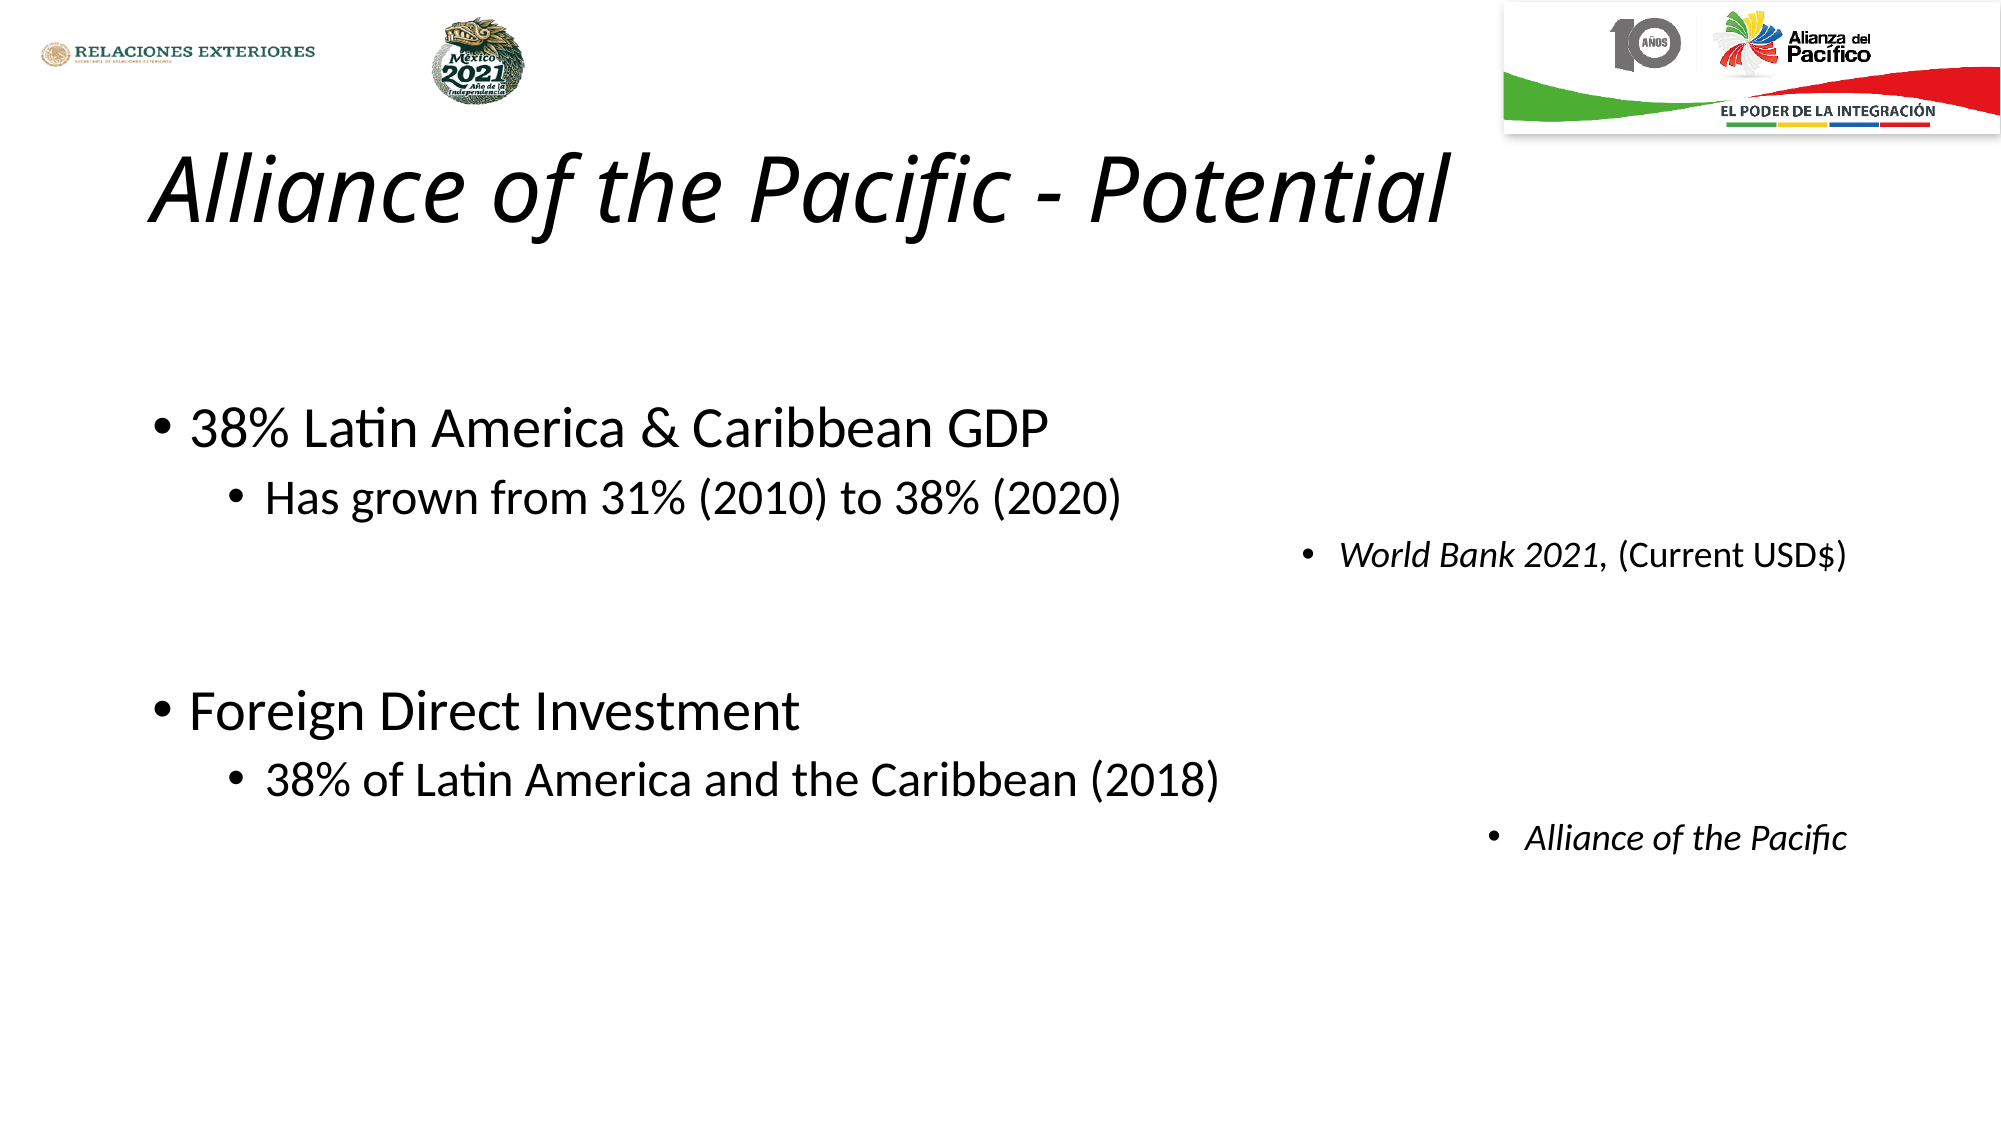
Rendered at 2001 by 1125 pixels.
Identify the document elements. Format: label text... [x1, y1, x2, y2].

title Alliance of the Pacific - Potential [137, 108, 1863, 278]
list 38% Latin America & Caribbean GDP Has grown from 31% (2010) to 38% (2020) World Bank 2021, (Current USD$) Foreign Direct Investment 38% of Latin America and the Caribbean (2018) Alliance of the Pacific [137, 299, 1863, 1014]
picture [1503, 2, 2000, 134]
picture [34, 10, 574, 112]
